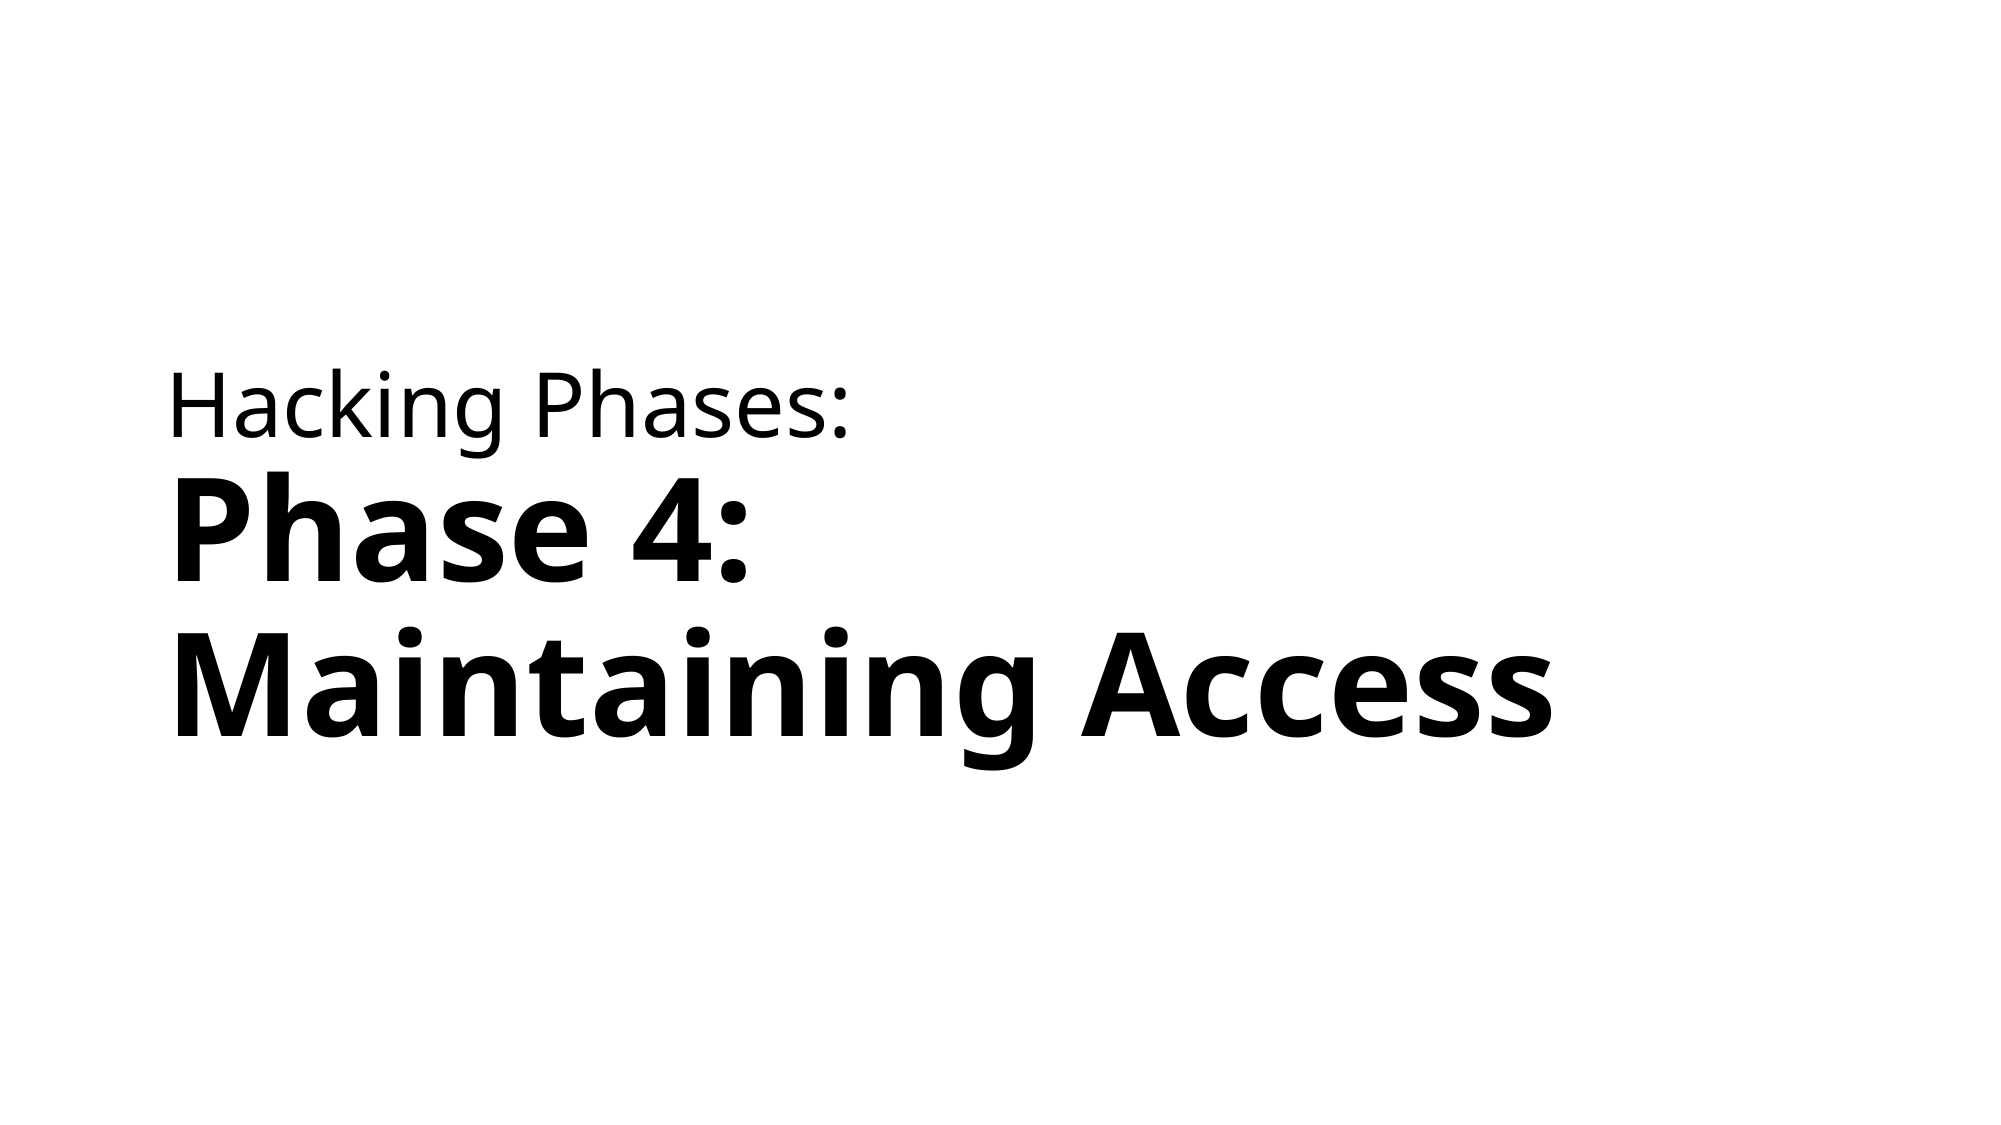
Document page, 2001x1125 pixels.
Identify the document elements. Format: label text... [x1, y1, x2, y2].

title Hacking Phases: Phase 4: Maintaining Access [150, 349, 1926, 776]
